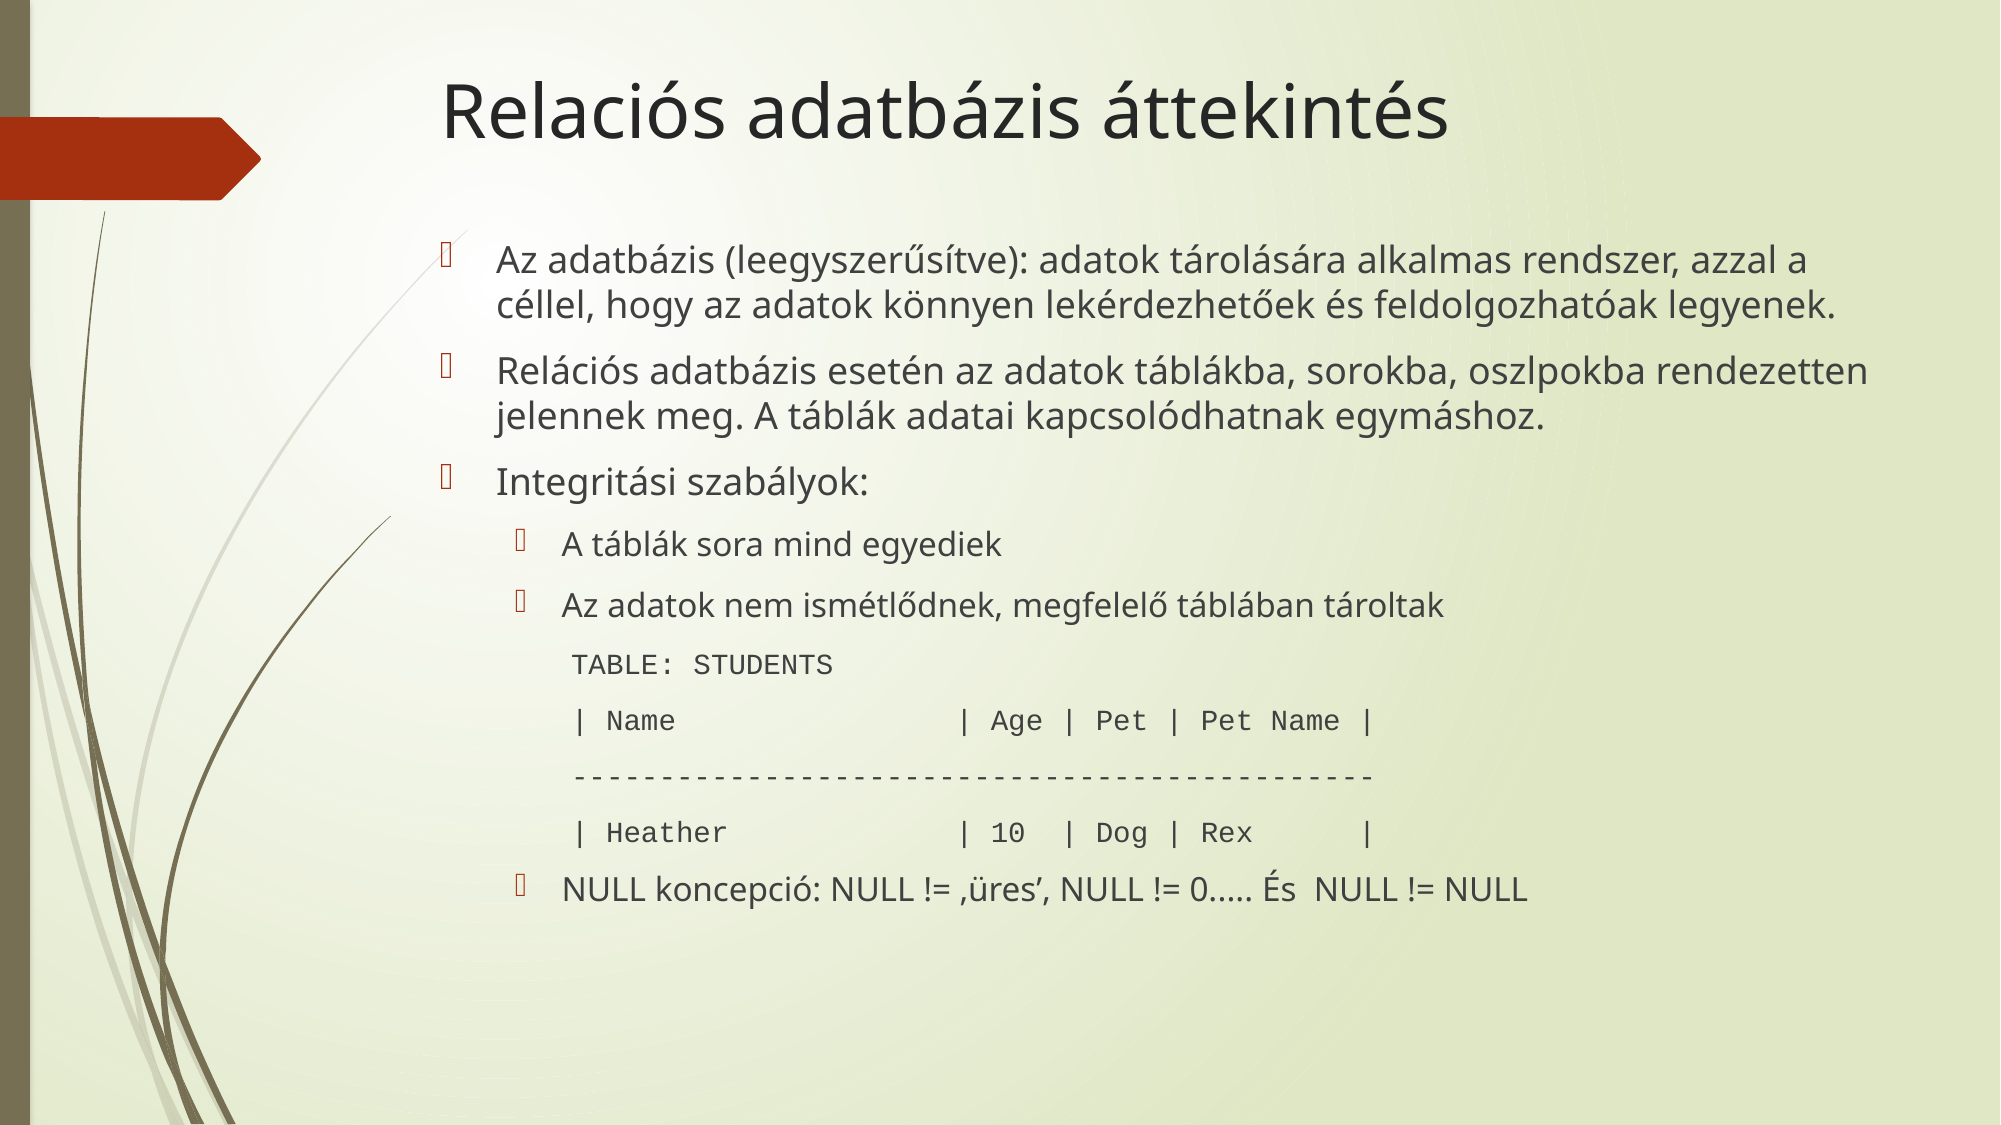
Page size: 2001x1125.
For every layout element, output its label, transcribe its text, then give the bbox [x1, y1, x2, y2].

title Relaciós adatbázis áttekintés [425, 55, 1888, 228]
list Az adatbázis (leegyszerűsítve): adatok tárolására alkalmas rendszer, azzal a céllel, hogy az adatok könnyen lekérdezhetőek és feldolgozhatóak legyenek. Relációs adatbázis esetén az adatok táblákba, sorokba, oszlpokba rendezetten jelennek meg. A táblák adatai kapcsolódhatnak egymáshoz. Integritási szabályok: A táblák sora mind egyediek Az adatok nem ismétlődnek, megfelelő táblában tároltak TABLE: STUDENTS | Name | Age | Pet | Pet Name | ---------------------------------------------- | Heather | 10 | Dog | Rex | NULL koncepció: NULL != ‚üres’, NULL != 0..... És NULL != NULL [424, 228, 1888, 970]
